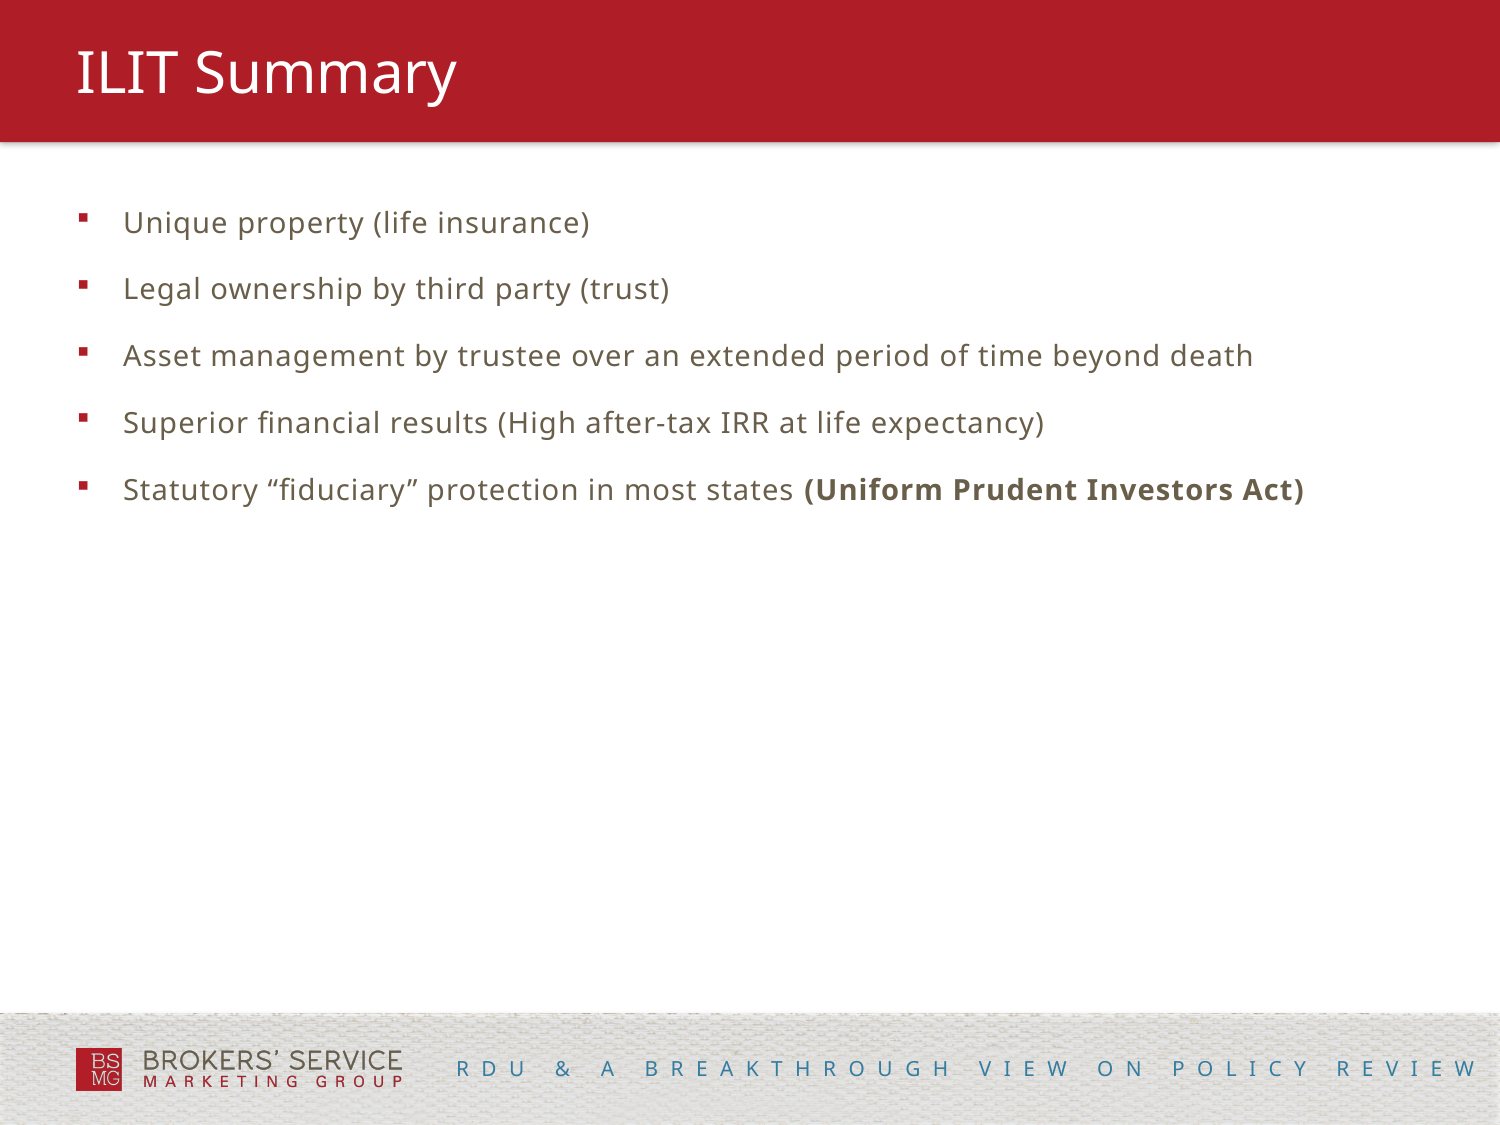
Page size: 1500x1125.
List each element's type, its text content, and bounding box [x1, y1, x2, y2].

text_box ILIT Summary [76, 18, 1414, 122]
text_box [0, 0, 1500, 143]
picture [0, 1013, 1500, 1125]
text_box Unique property (life insurance) Legal ownership by third party (trust) Asset management by trustee over an extended period of time beyond death Superior financial results (High after-tax IRR at life expectancy) Statutory “fiduciary” protection in most states (Uniform Prudent Investors Act) [76, 196, 1414, 769]
